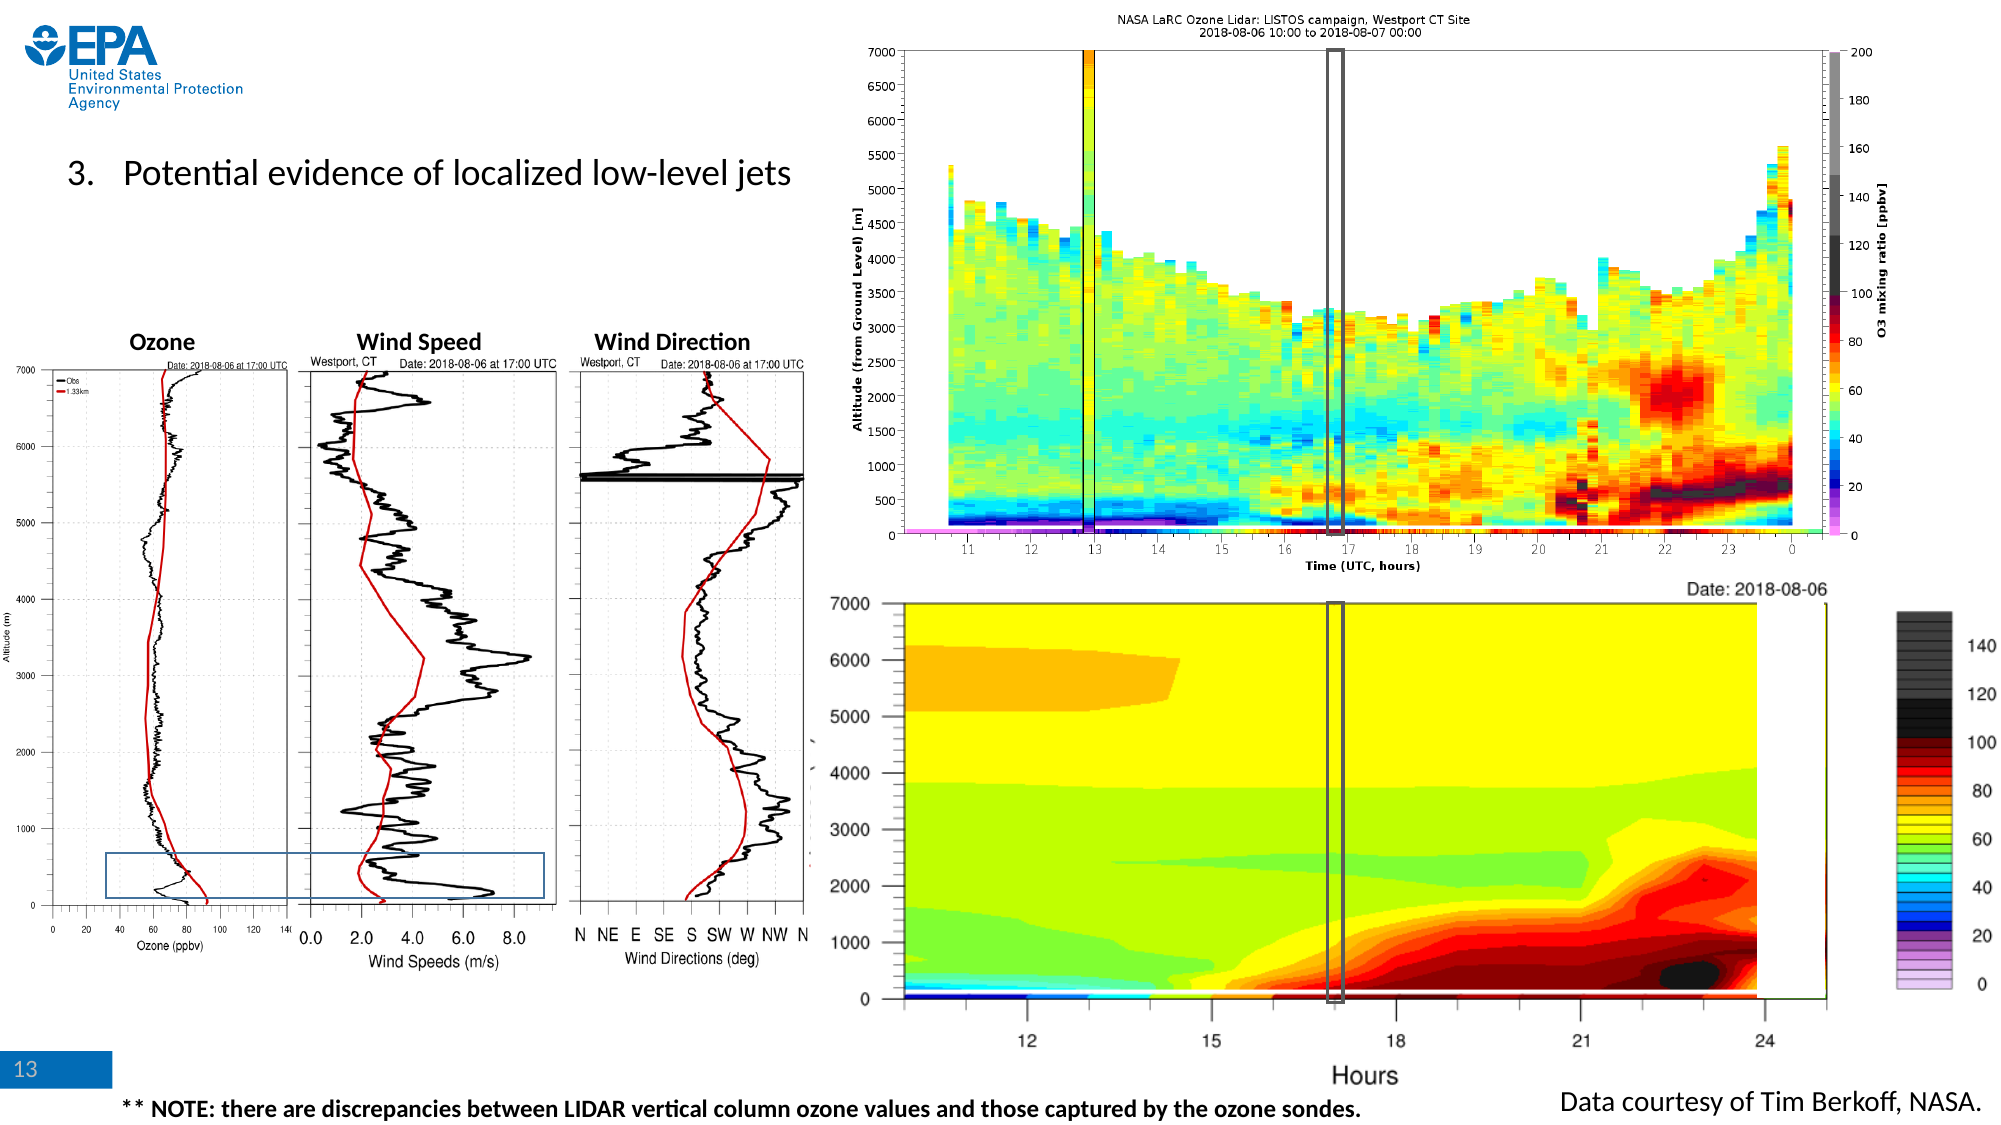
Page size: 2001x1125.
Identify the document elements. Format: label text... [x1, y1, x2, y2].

text_box Potential evidence of localized low-level jets [52, 140, 808, 246]
picture [0, 346, 558, 977]
slide_number 13 [0, 1038, 448, 1098]
picture [562, 347, 2000, 1099]
text_box Data courtesy of Tim Berkoff, NASA. [1545, 1099, 1999, 1125]
text_box Wind Speed [341, 317, 498, 346]
text_box Wind Direction [579, 317, 767, 347]
picture [849, 15, 1888, 574]
text_box ** NOTE: there are discrepancies between LIDAR vertical column ozone values and those captured by the ozone sondes. [105, 1084, 1480, 1125]
text_box Ozone [114, 318, 211, 356]
